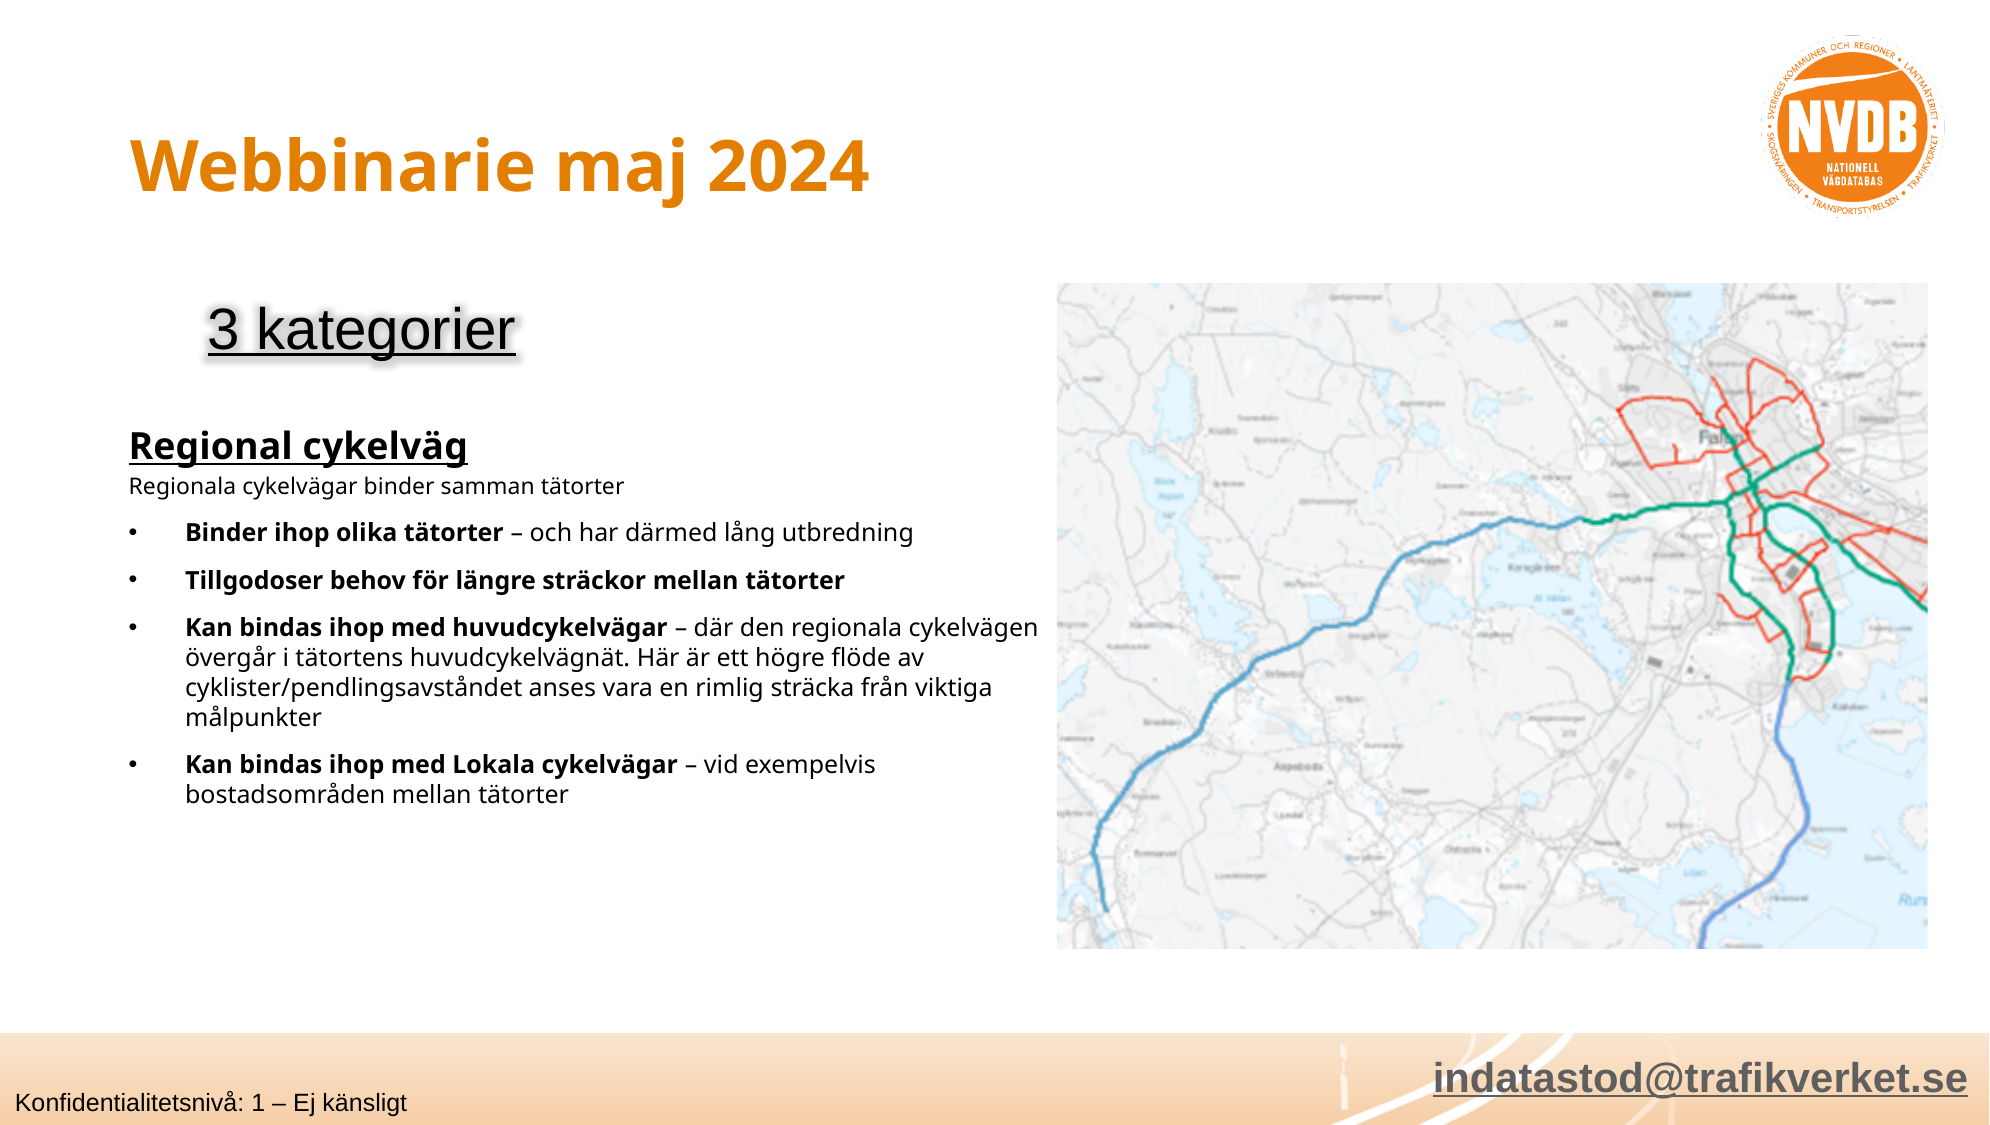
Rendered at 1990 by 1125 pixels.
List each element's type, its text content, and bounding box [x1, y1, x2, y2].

picture [0, 1033, 1990, 1125]
text_box Regional cykelväg Regionala cykelvägar binder samman tätorter Binder ihop olika tätorter – och har därmed lång utbredning Tillgodoser behov för längre sträckor mellan tätorter Kan bindas ihop med huvudcykelvägar – där den regionala cykelvägen övergår i tätortens huvudcykelvägnät. Här är ett högre flöde av cyklister/pendlingsavståndet anses vara en rimlig sträcka från viktiga målpunkter Kan bindas ihop med Lokala cykelvägar – vid exempelvis bostadsområden mellan tätorter [113, 414, 1051, 917]
text_box indatastod@trafikverket.se [1418, 1043, 1990, 1109]
title Webbinarie maj 2024 [115, 113, 1713, 215]
picture [1751, 29, 1951, 226]
text_box Konfidentialitetsnivå: 1 – Ej känsligt [0, 1079, 621, 1125]
text_box 3 kategorier [193, 283, 1055, 369]
picture [1056, 283, 1928, 949]
